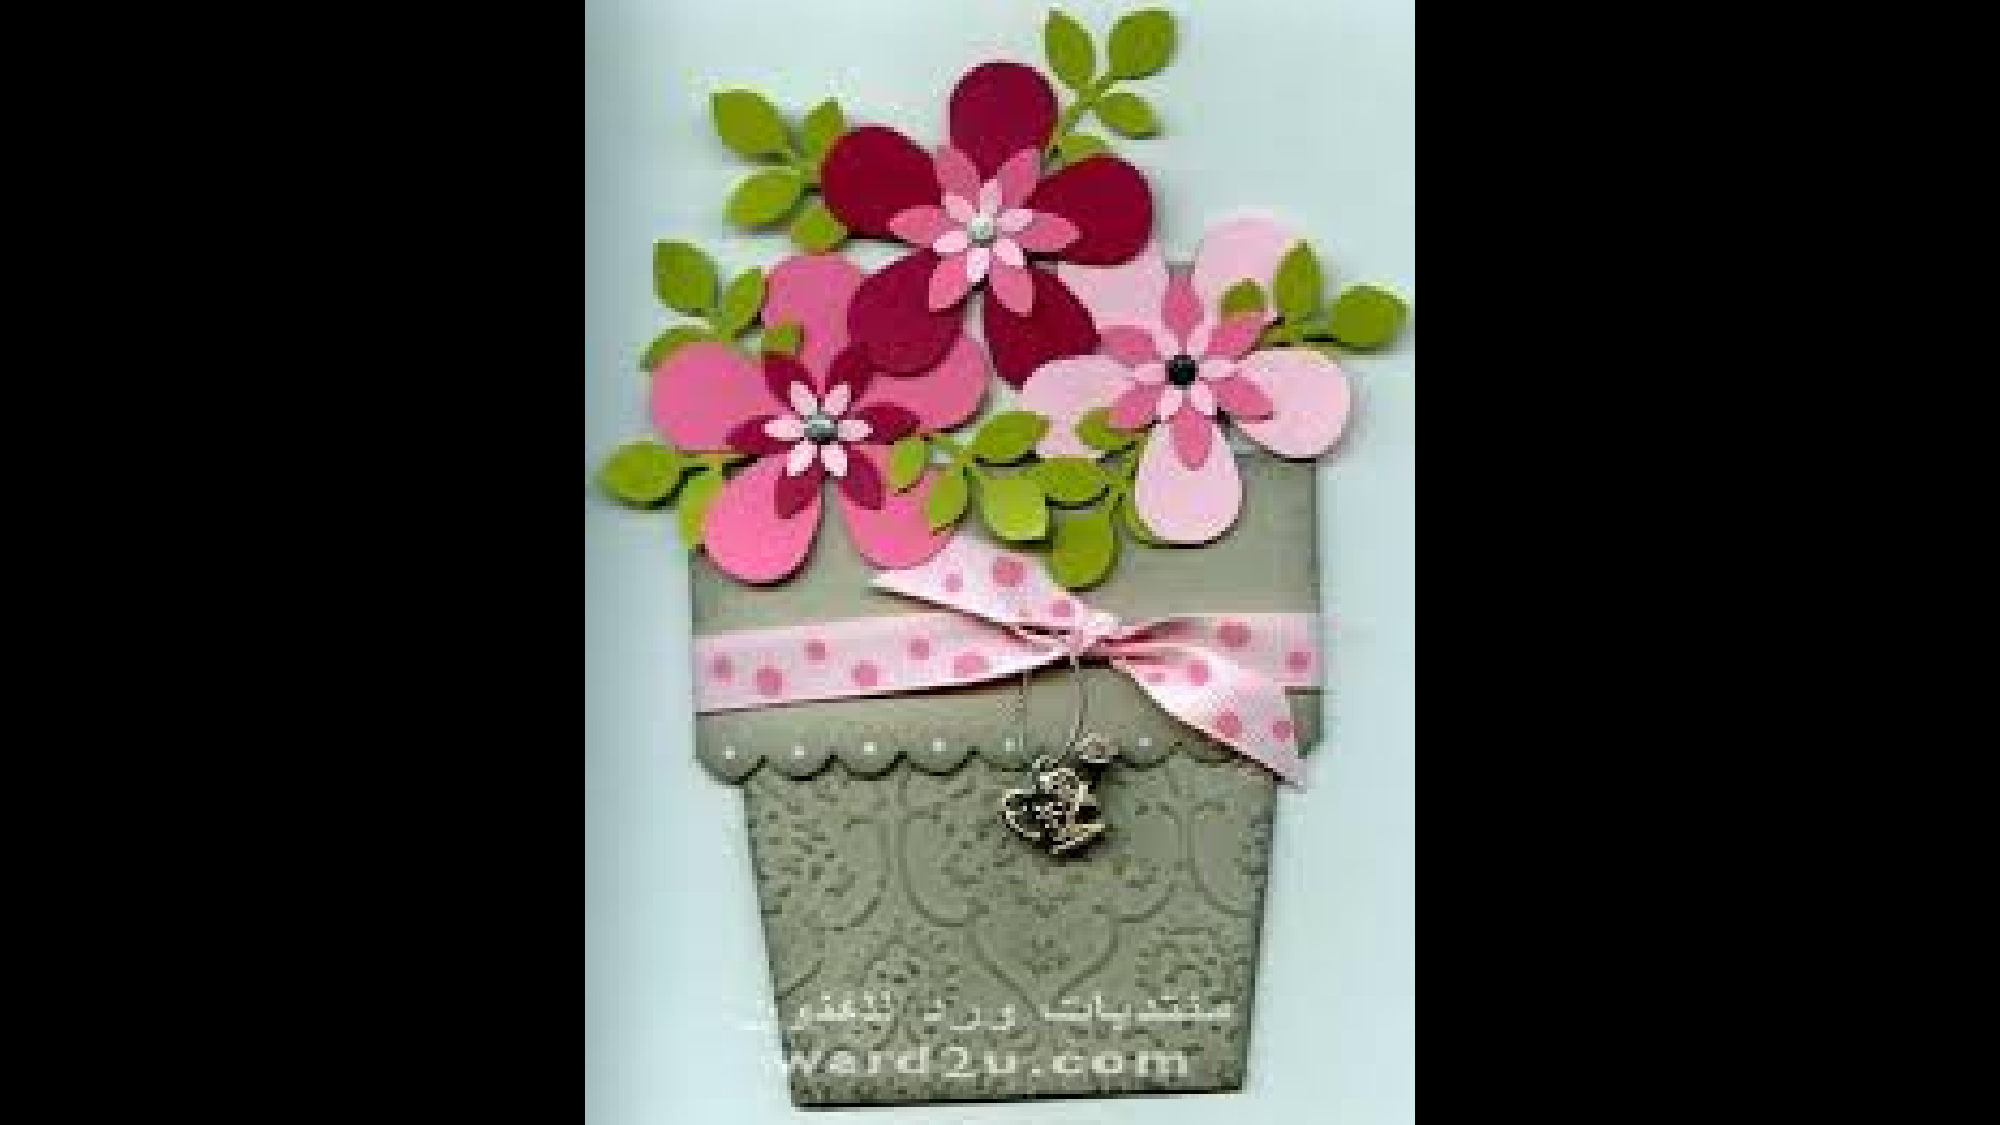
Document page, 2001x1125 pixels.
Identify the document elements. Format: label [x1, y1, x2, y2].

picture [585, 0, 1415, 1125]
